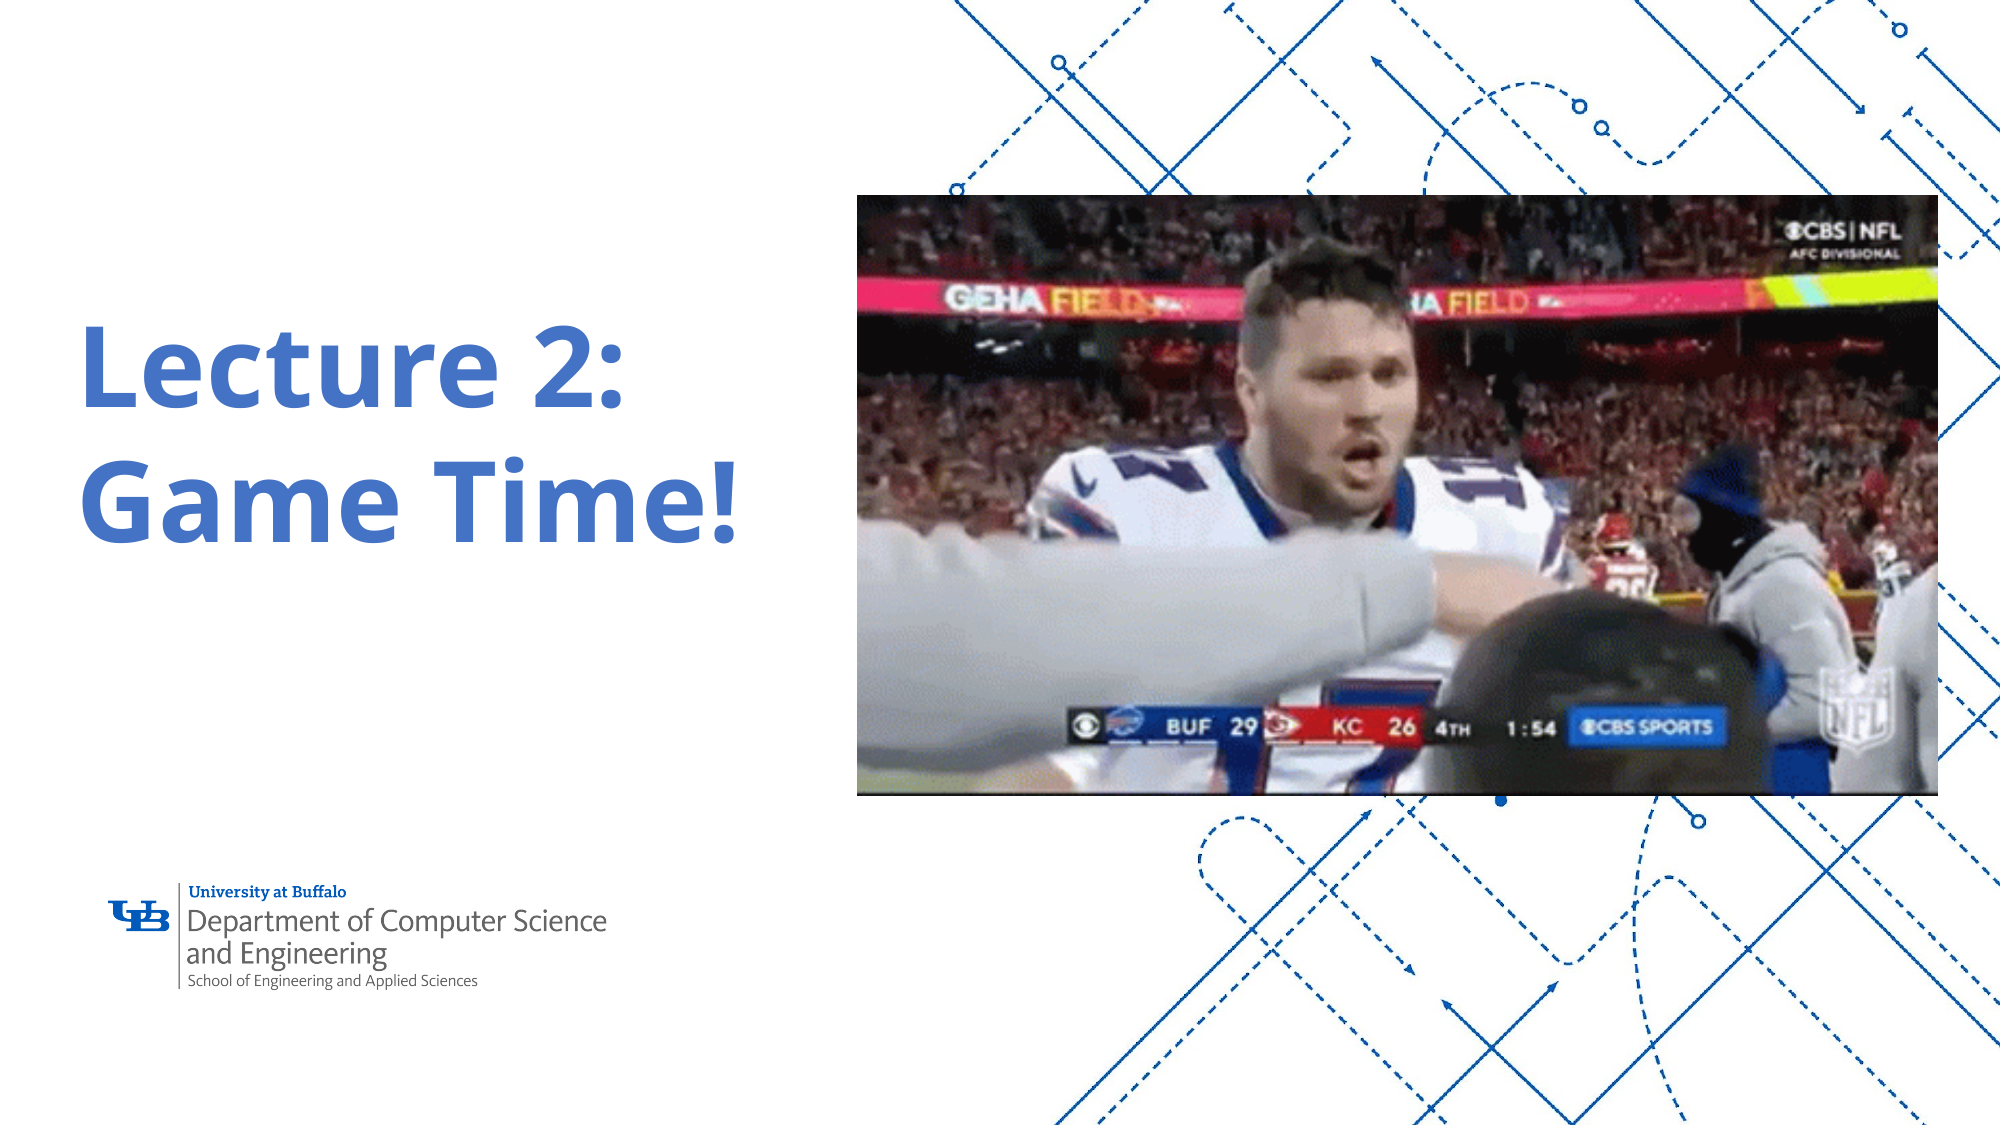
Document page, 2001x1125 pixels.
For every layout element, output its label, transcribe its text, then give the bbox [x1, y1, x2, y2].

picture [0, 0, 2000, 1125]
text_box Lecture 2: Game Time! [61, 287, 852, 573]
